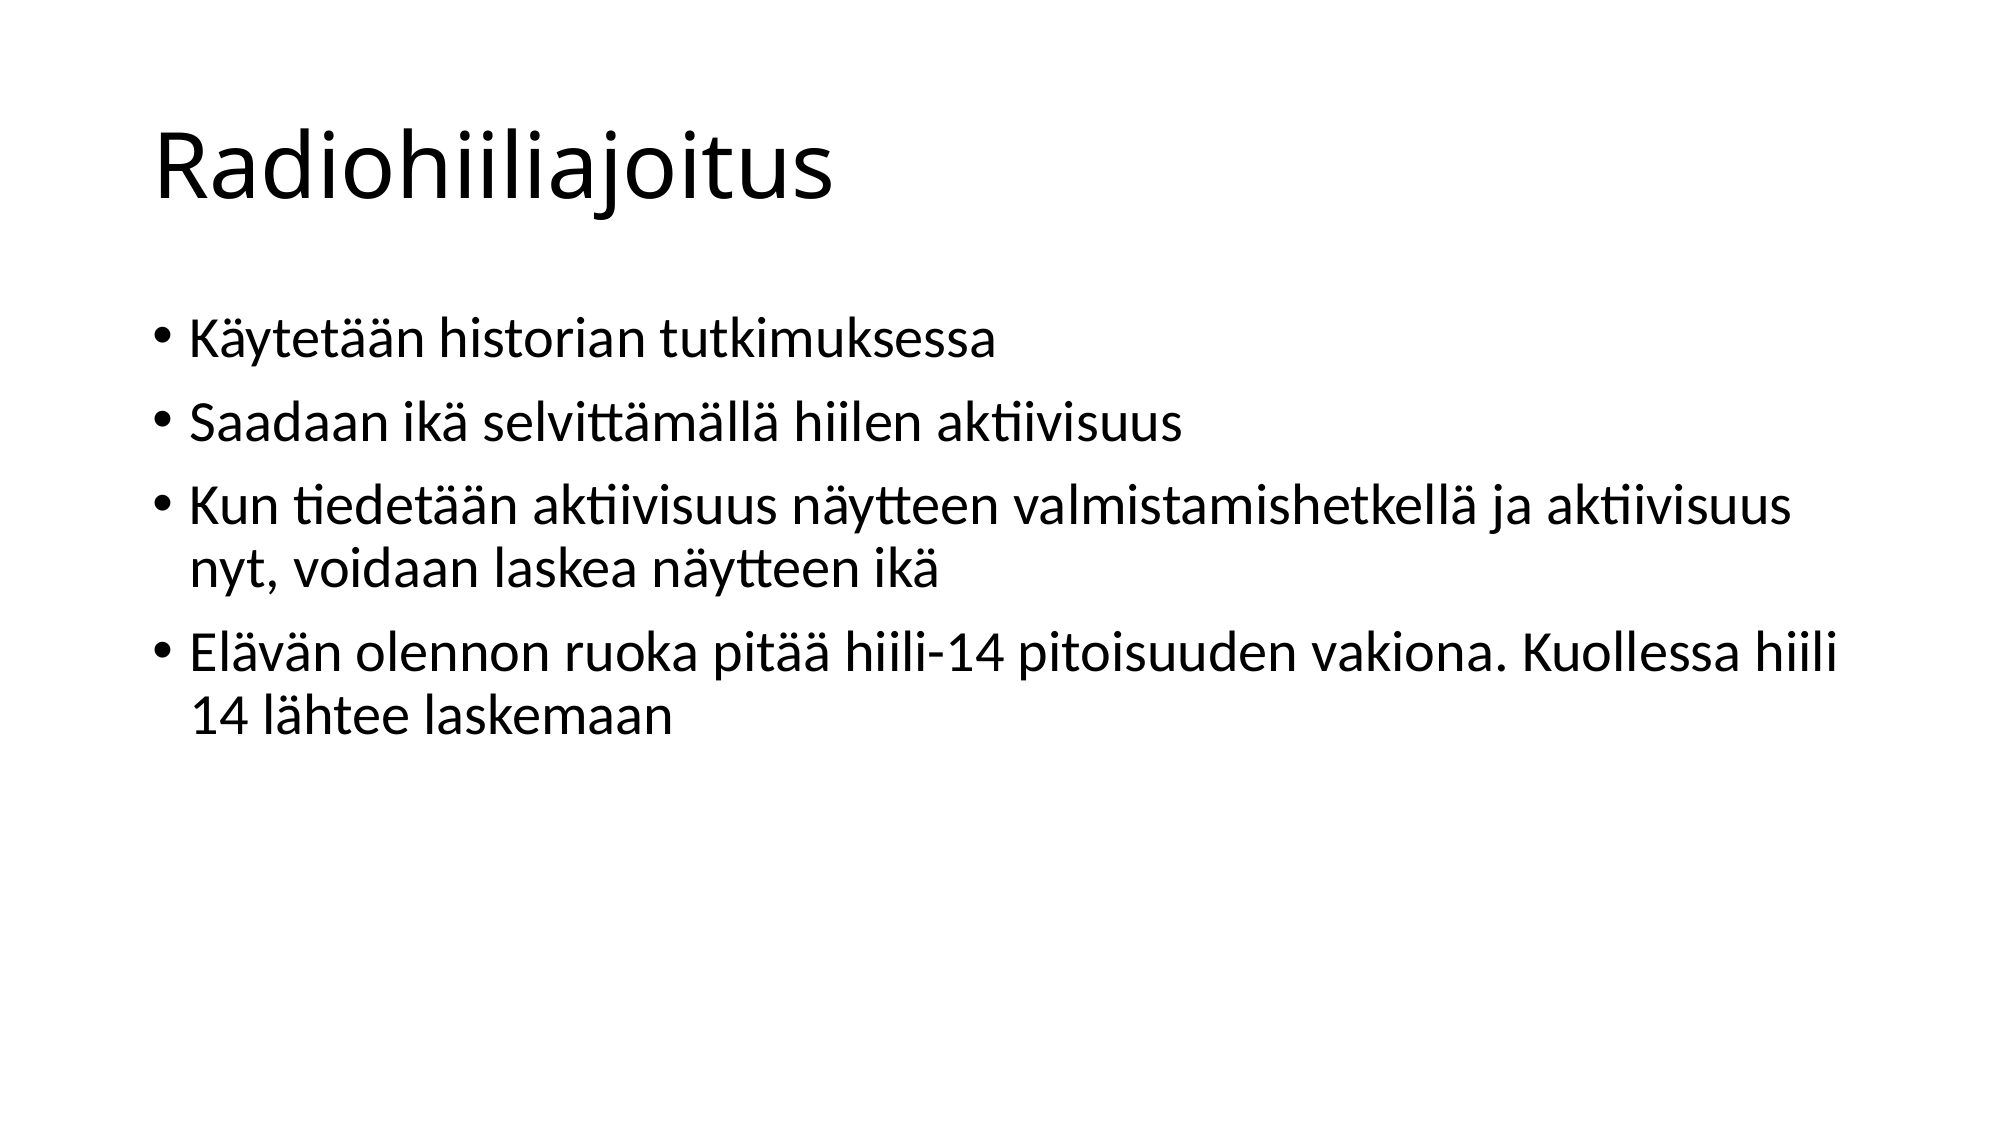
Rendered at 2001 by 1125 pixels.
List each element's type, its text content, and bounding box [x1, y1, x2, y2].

list Käytetään historian tutkimuksessa Saadaan ikä selvittämällä hiilen aktiivisuus Kun tiedetään aktiivisuus näytteen valmistamishetkellä ja aktiivisuus nyt, voidaan laskea näytteen ikä Elävän olennon ruoka pitää hiili-14 pitoisuuden vakiona. Kuollessa hiili 14 lähtee laskemaan [137, 299, 1863, 1014]
title Radiohiiliajoitus [137, 59, 1863, 278]
